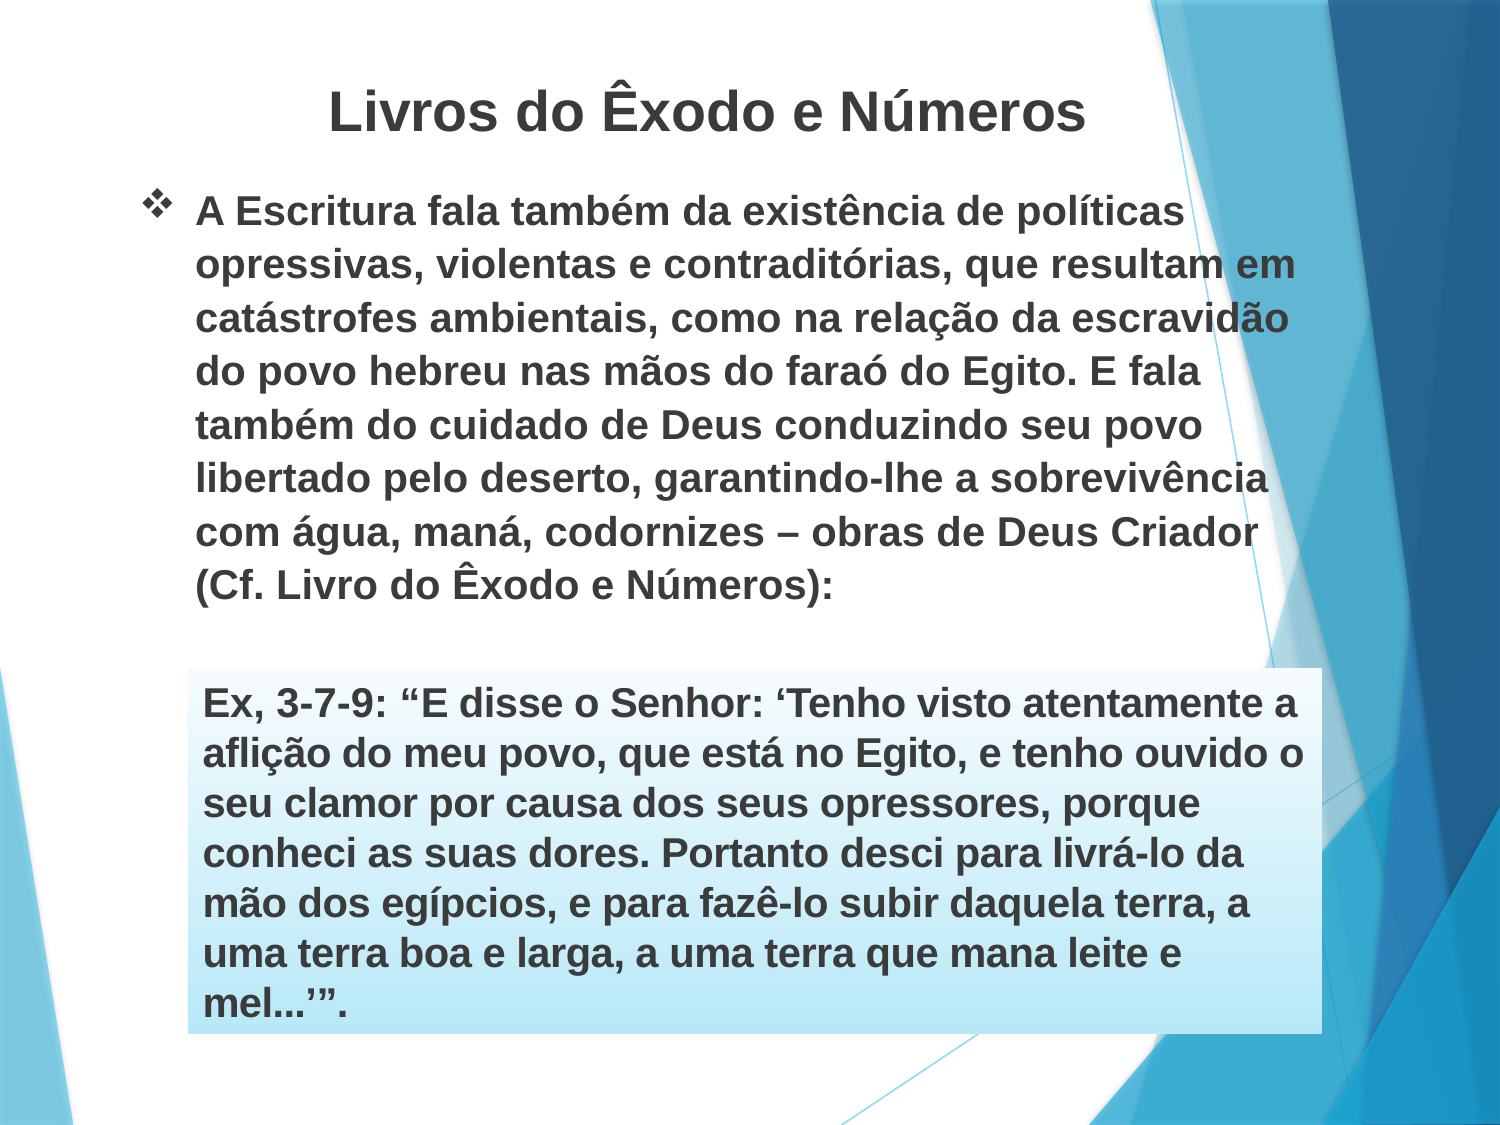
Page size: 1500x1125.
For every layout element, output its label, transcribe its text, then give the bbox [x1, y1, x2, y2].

title Livros do Êxodo e Números [187, 66, 1230, 151]
text_box A Escritura fala também da existência de políticas opressivas, violentas e contraditórias, que resultam em catástrofes ambientais, como na relação da escravidão do povo hebreu nas mãos do faraó do Egito. E fala também do cuidado de Deus conduzindo seu povo libertado pelo deserto, garantindo-lhe a sobrevivência com água, maná, codornizes – obras de Deus Criador (Cf. Livro do Êxodo e Números): [123, 172, 1341, 616]
text_box Ex, 3-7-9: “E disse o Senhor: ‘Tenho visto atentamente a aflição do meu povo, que está no Egito, e tenho ouvido o seu clamor por causa dos seus opressores, porque conheci as suas dores. Portanto desci para livrá-lo da mão dos egípcios, e para fazê-lo subir daquela terra, a uma terra boa e larga, a uma terra que mana leite e mel...’”. [187, 668, 1322, 1034]
